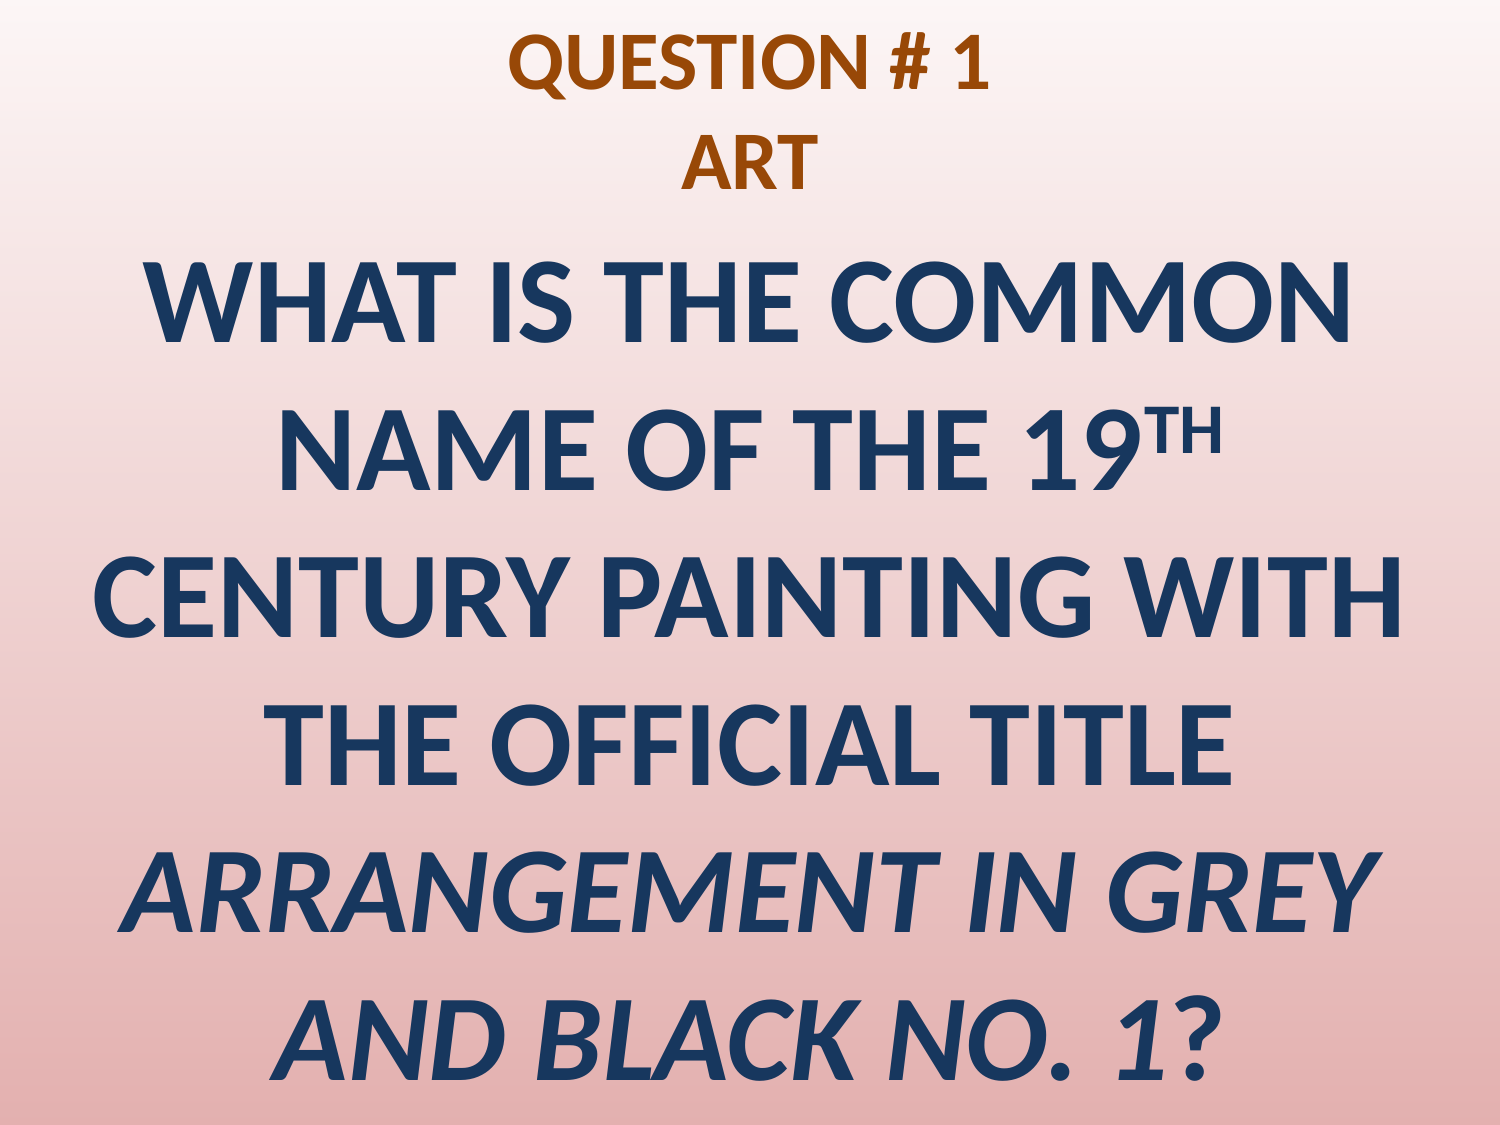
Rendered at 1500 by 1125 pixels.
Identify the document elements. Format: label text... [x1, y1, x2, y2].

text_box WHAT IS THE COMMON NAME OF THE 19TH CENTURY PAINTING WITH THE OFFICIAL TITLE ARRANGEMENT IN GREY AND BLACK NO. 1? [50, 212, 1450, 878]
title QUESTION # 1 ART [0, 0, 1500, 102]
